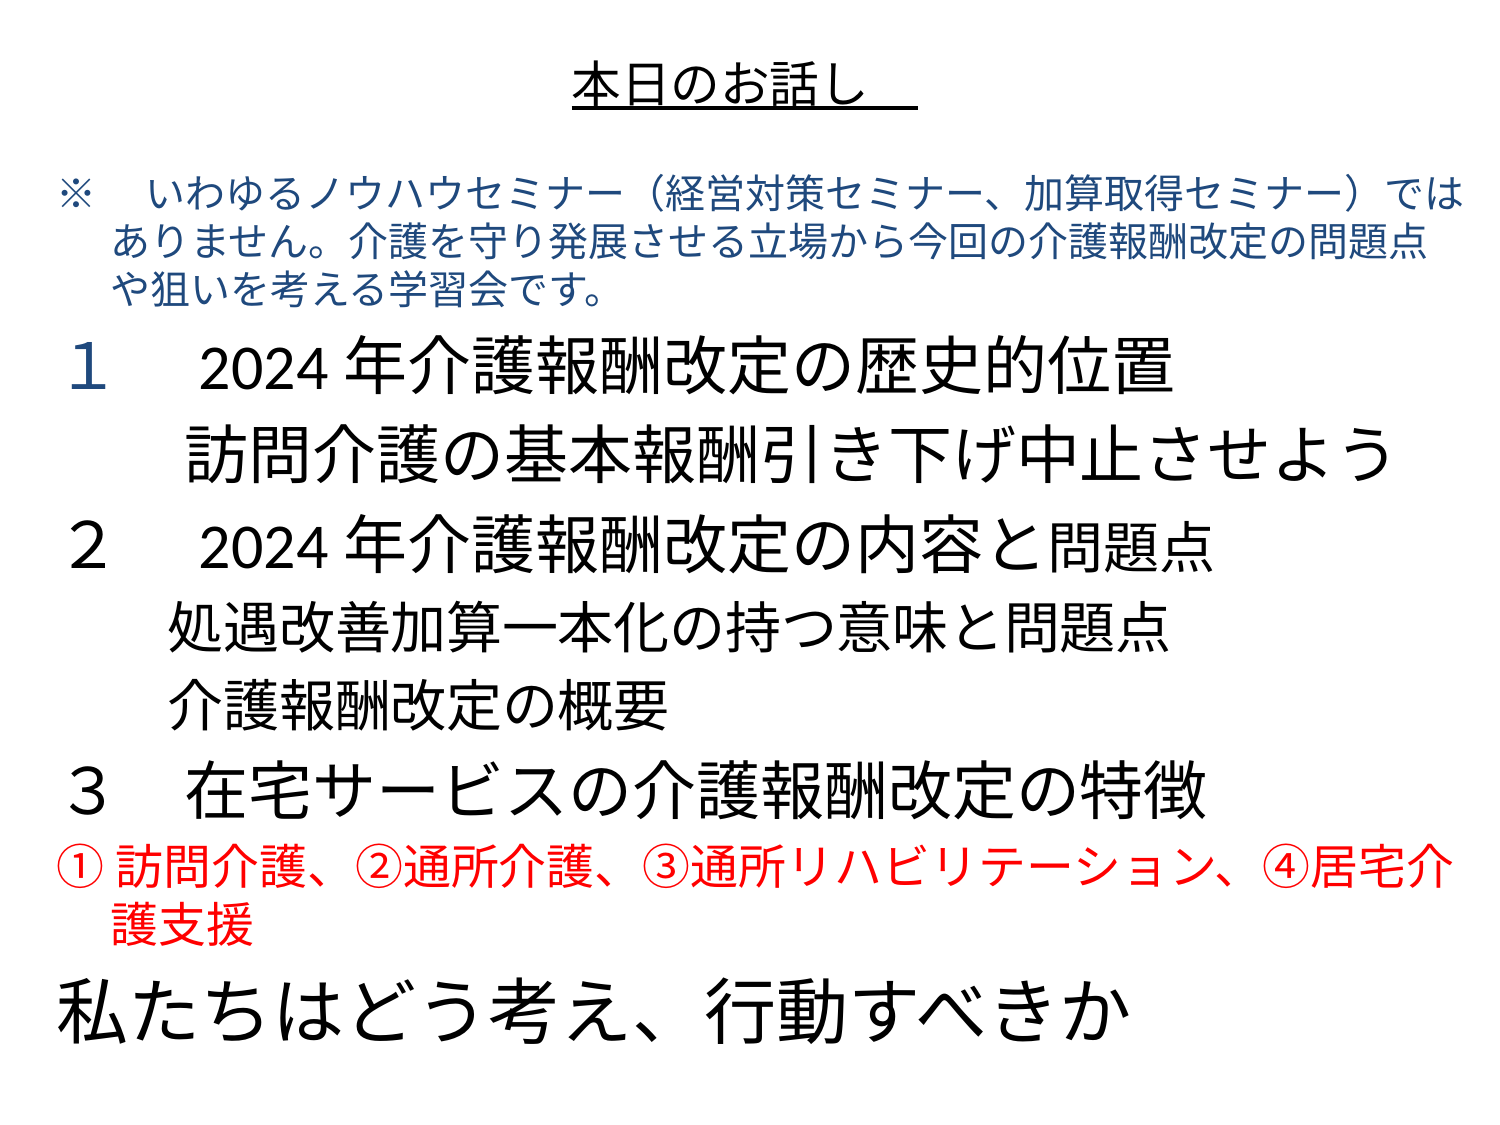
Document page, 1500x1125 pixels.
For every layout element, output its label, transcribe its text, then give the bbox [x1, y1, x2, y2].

title 本日のお話し [64, 45, 1425, 121]
list ※ いわゆるノウハウセミナー（経営対策セミナー、加算取得セミナー）ではありません。介護を守り発展させる立場から今回の介護報酬改定の問題点や狙いを考える学習会です。 １ 2024年介護報酬改定の歴史的位置 訪問介護の基本報酬引き下げ中止させよう ２ 2024年介護報酬改定の内容と問題点 処遇改善加算一本化の持つ意味と問題点 介護報酬改定の概要 ３ 在宅サービスの介護報酬改定の特徴 ①訪問介護、②通所介護、③通所リハビリテーション、④居宅介護支援 私たちはどう考え、行動すべきか [41, 160, 1483, 1125]
